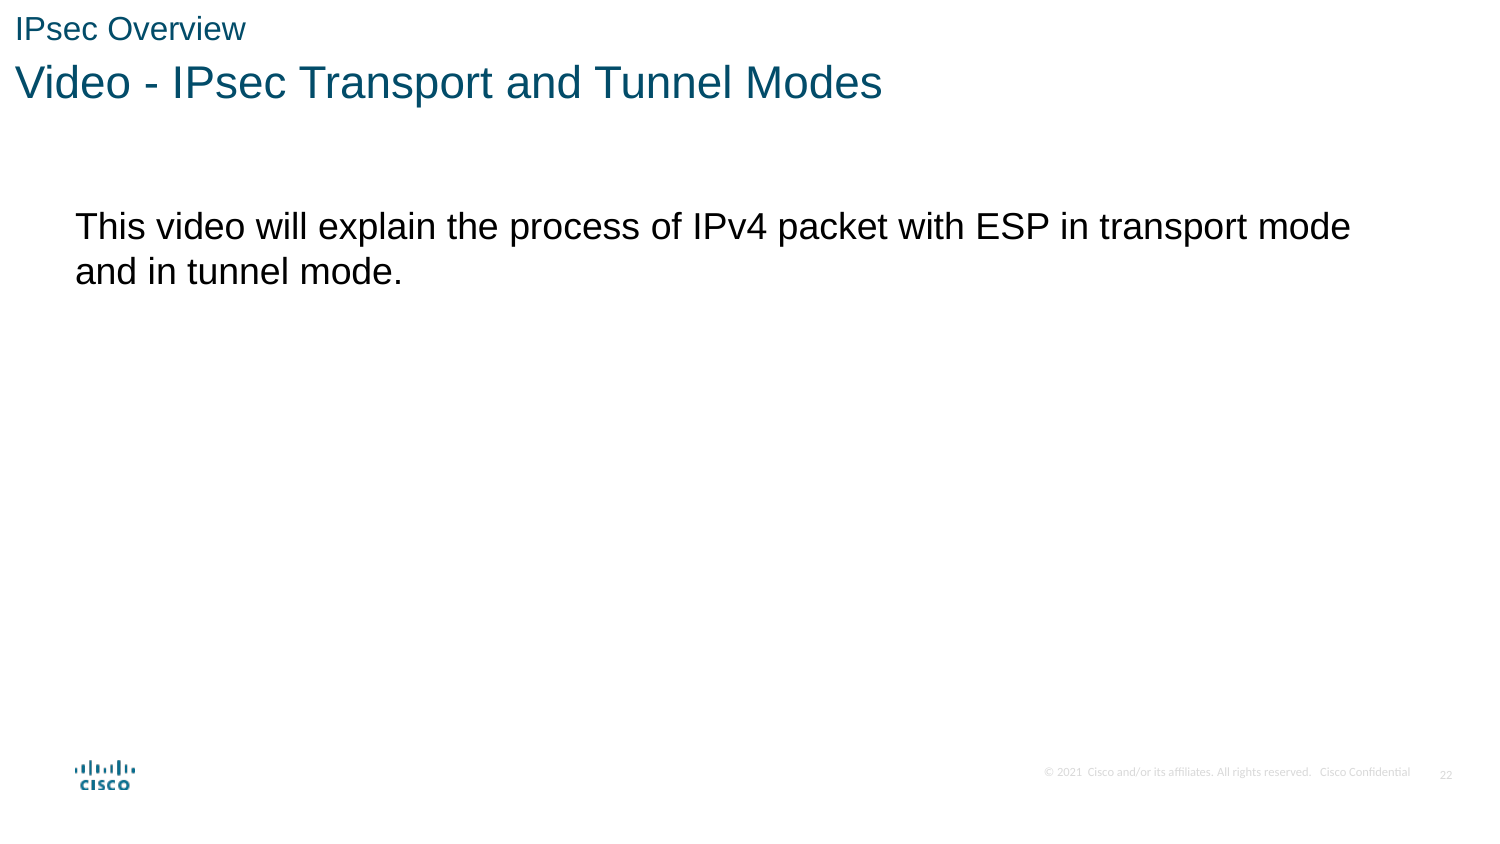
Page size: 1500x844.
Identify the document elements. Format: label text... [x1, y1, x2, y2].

picture [75, 759, 135, 790]
slide_number 22 [1425, 759, 1500, 797]
list IPsec Overview [0, 0, 1500, 45]
text_box This video will explain the process of IPv4 packet with ESP in transport mode and in tunnel mode. [60, 194, 1392, 300]
list Video - IPsec Transport and Tunnel Modes [0, 45, 1500, 195]
